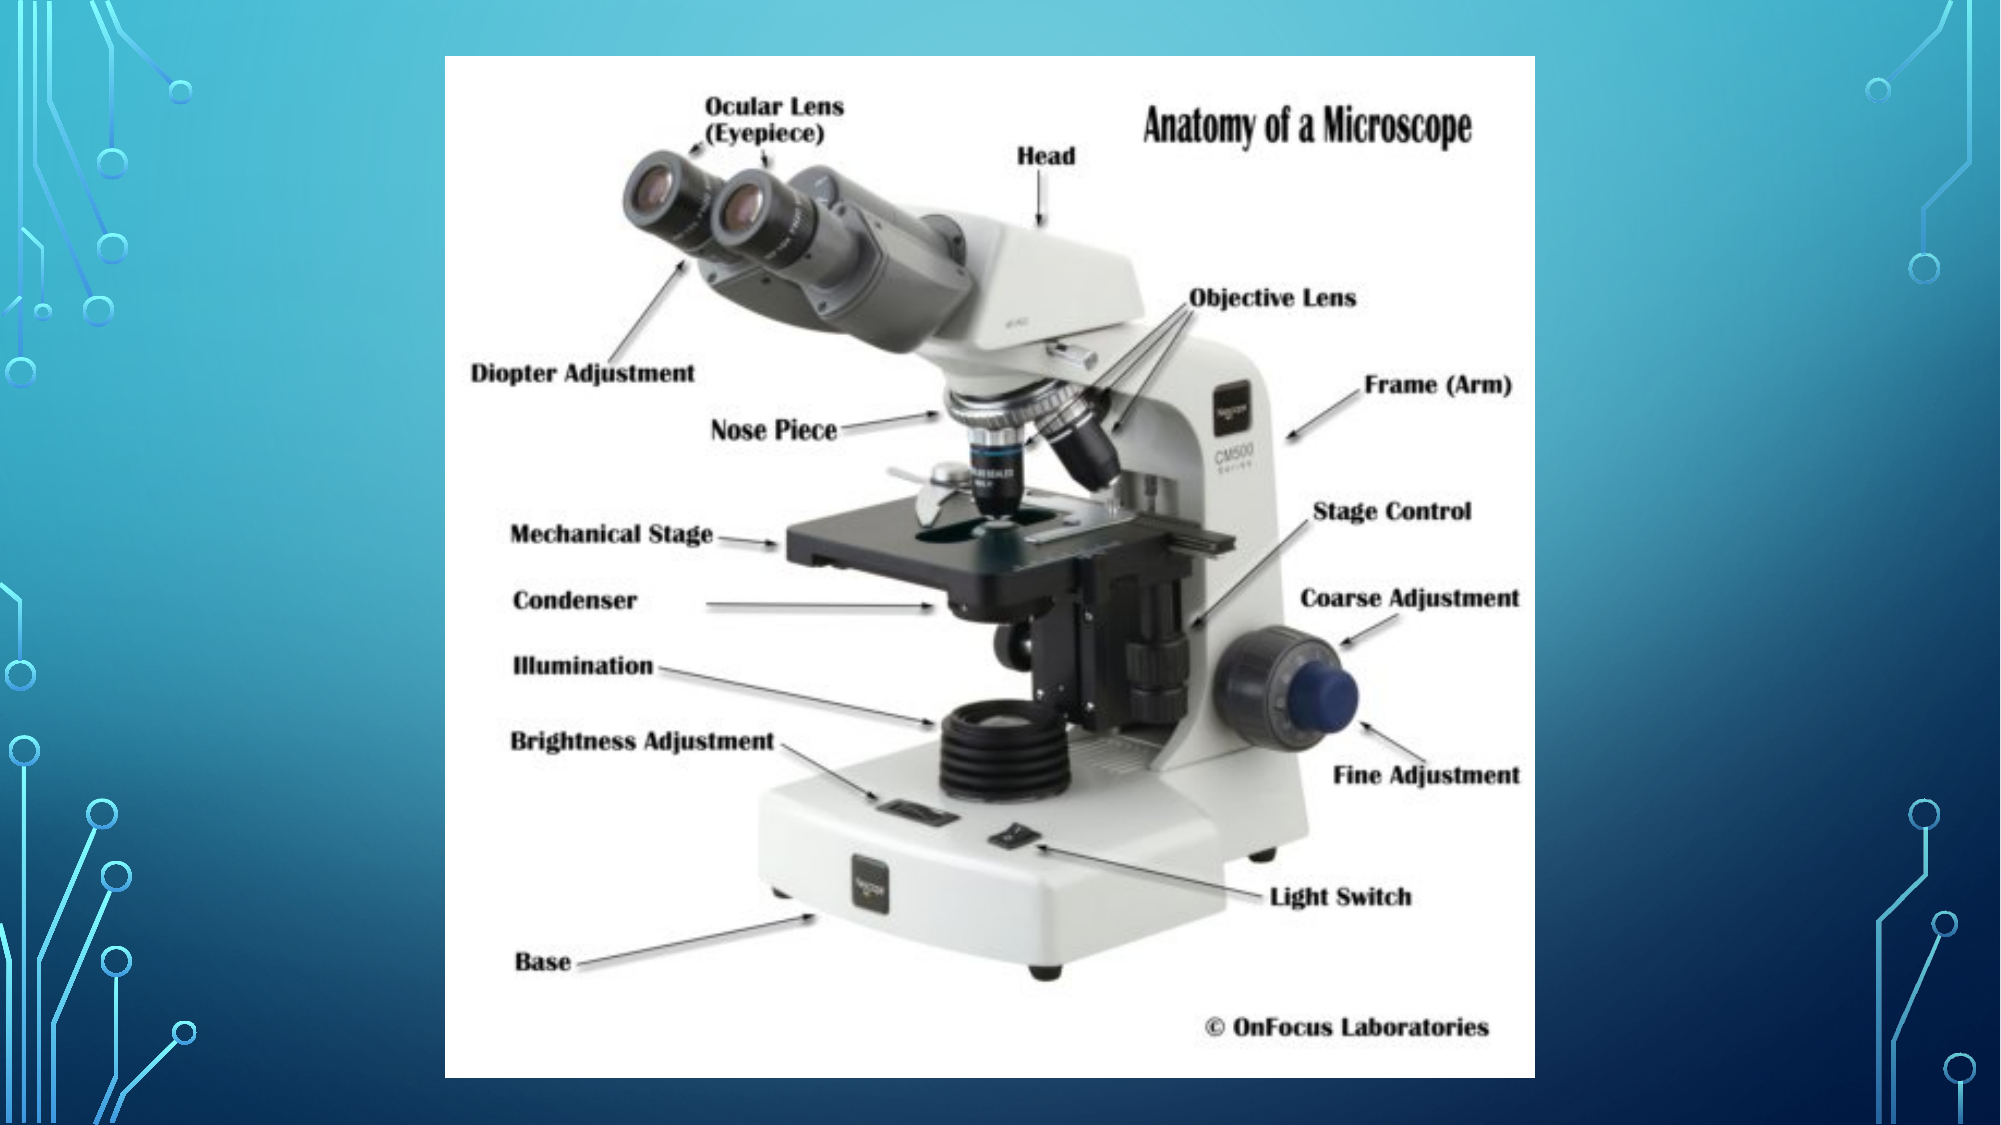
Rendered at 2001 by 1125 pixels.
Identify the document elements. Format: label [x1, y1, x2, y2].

picture [445, 56, 1535, 1079]
